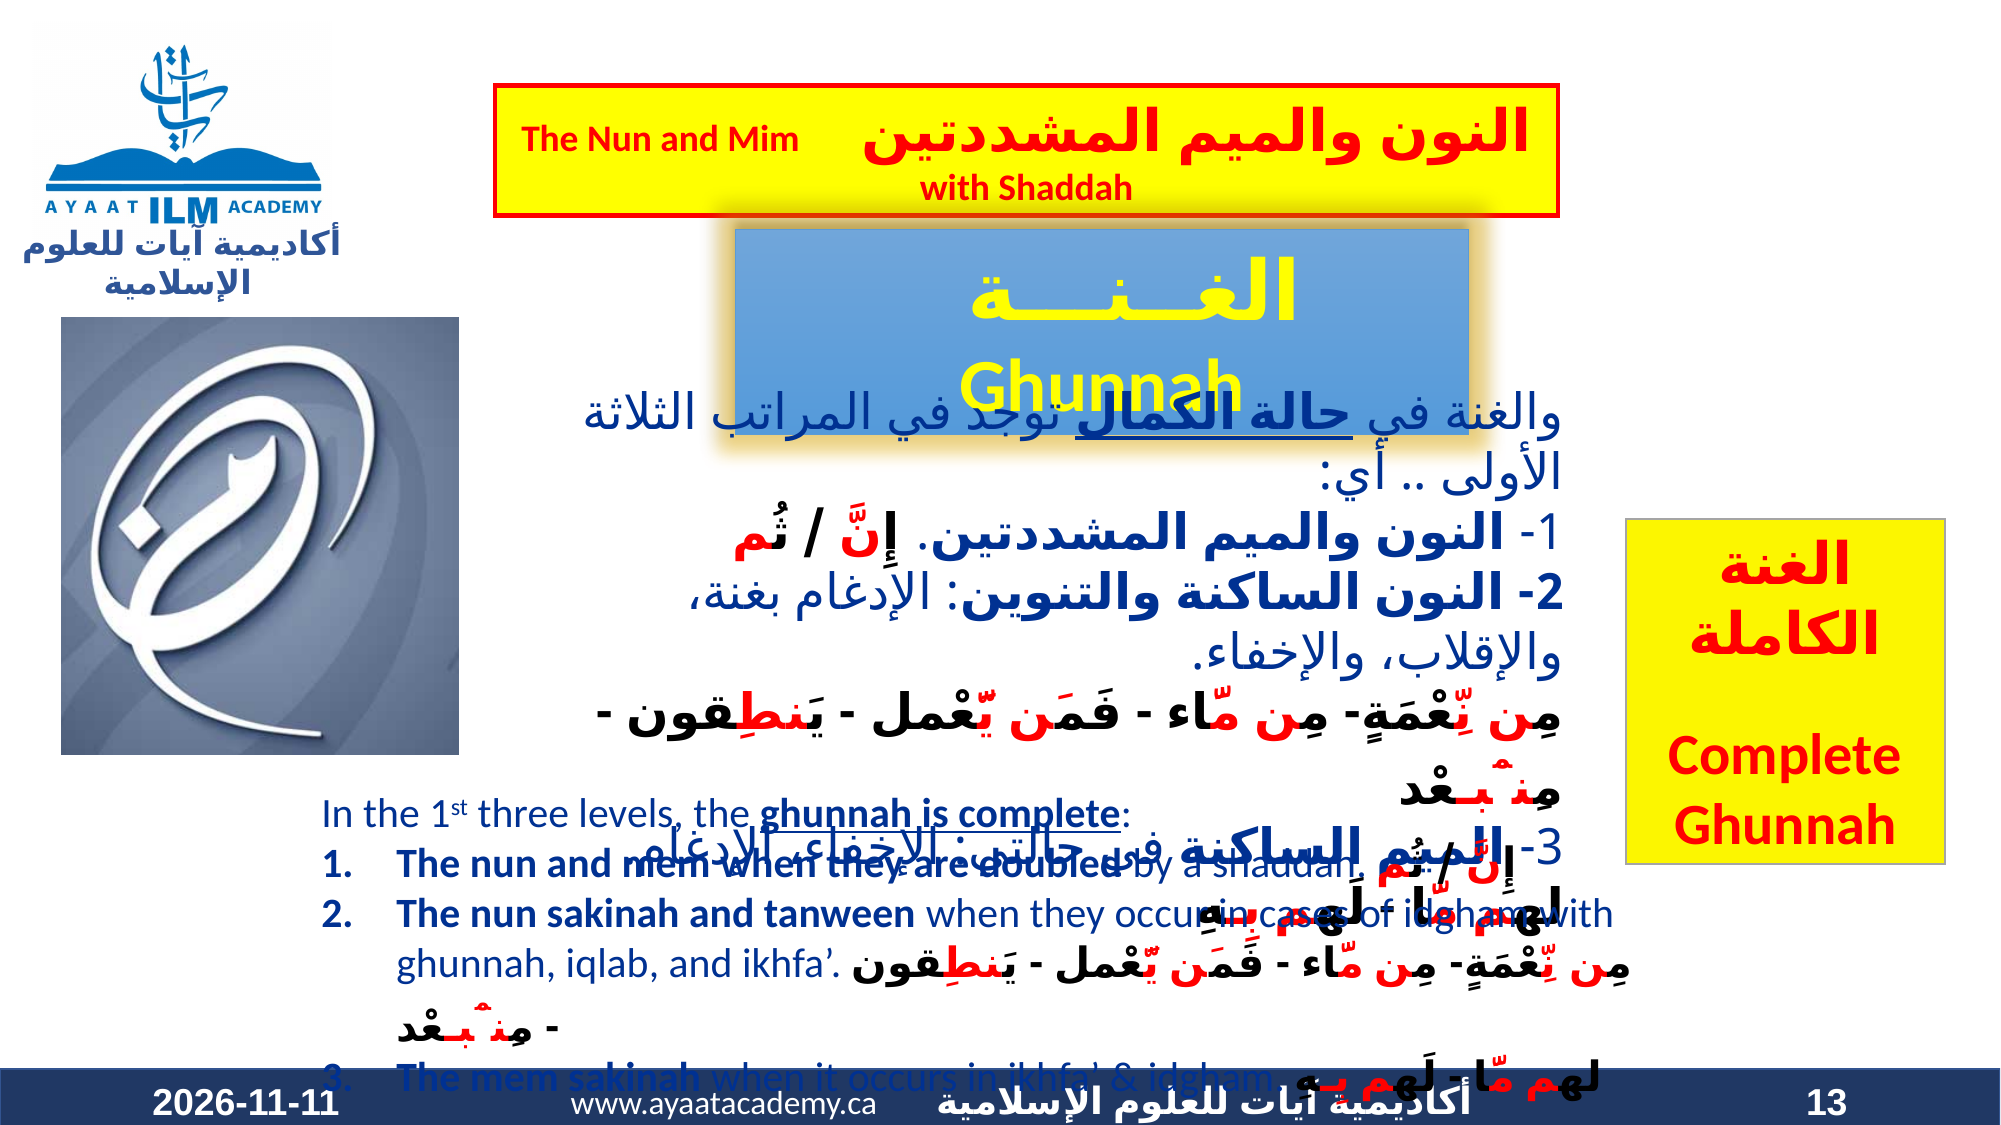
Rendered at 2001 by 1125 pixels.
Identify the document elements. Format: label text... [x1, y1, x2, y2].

text_box الغــنـــة Ghunnah [735, 229, 1469, 371]
text_box الغنة الكاملة Complete Ghunnah [1625, 518, 1946, 865]
text_box النون والميم المشددتين The Nun and Mim with Shaddah [494, 85, 1558, 216]
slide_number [137, 1070, 588, 1125]
picture [32, 21, 332, 241]
picture [60, 317, 459, 755]
text_box In the 1st three levels, the ghunnah is complete: The nun and mem when they are doubled by a shaddah. إِنَّ / ثُم The nun sakinah and tanween when they occur in cases of idgham with ghunnah, iqlab, and ikhfa’. مِن نِّعْمَةٍ- مِن مَّاء - فَمَن يَّعْمل - يَنطِقون - مِنمبـعْد The mem sakinah when it occurs in ikhfa’ & idgham. لهم مَّا - لَهم بِـهِ [306, 778, 1653, 1107]
text_box والغنة في حالة الكمال توجد في المراتب الثلاثة الأولى .. أي: 1- النون والميم المشددتين. إِنَّ / ثُم 2- النون الساكنة والتنوين: الإدغام بغنة، والإقلاب، والإخفاء. مِن نِّعْمَةٍ- مِن مَّاء - فَمَن يَّعْمل - يَنطِقون - مِنمبـعْد 3- الميم الساكنة في حالتي: الإخفاء، الإدغام. لهم مَّا - لَهم بِـهِ [539, 371, 1579, 778]
slide_number 13 [1412, 1070, 1863, 1125]
